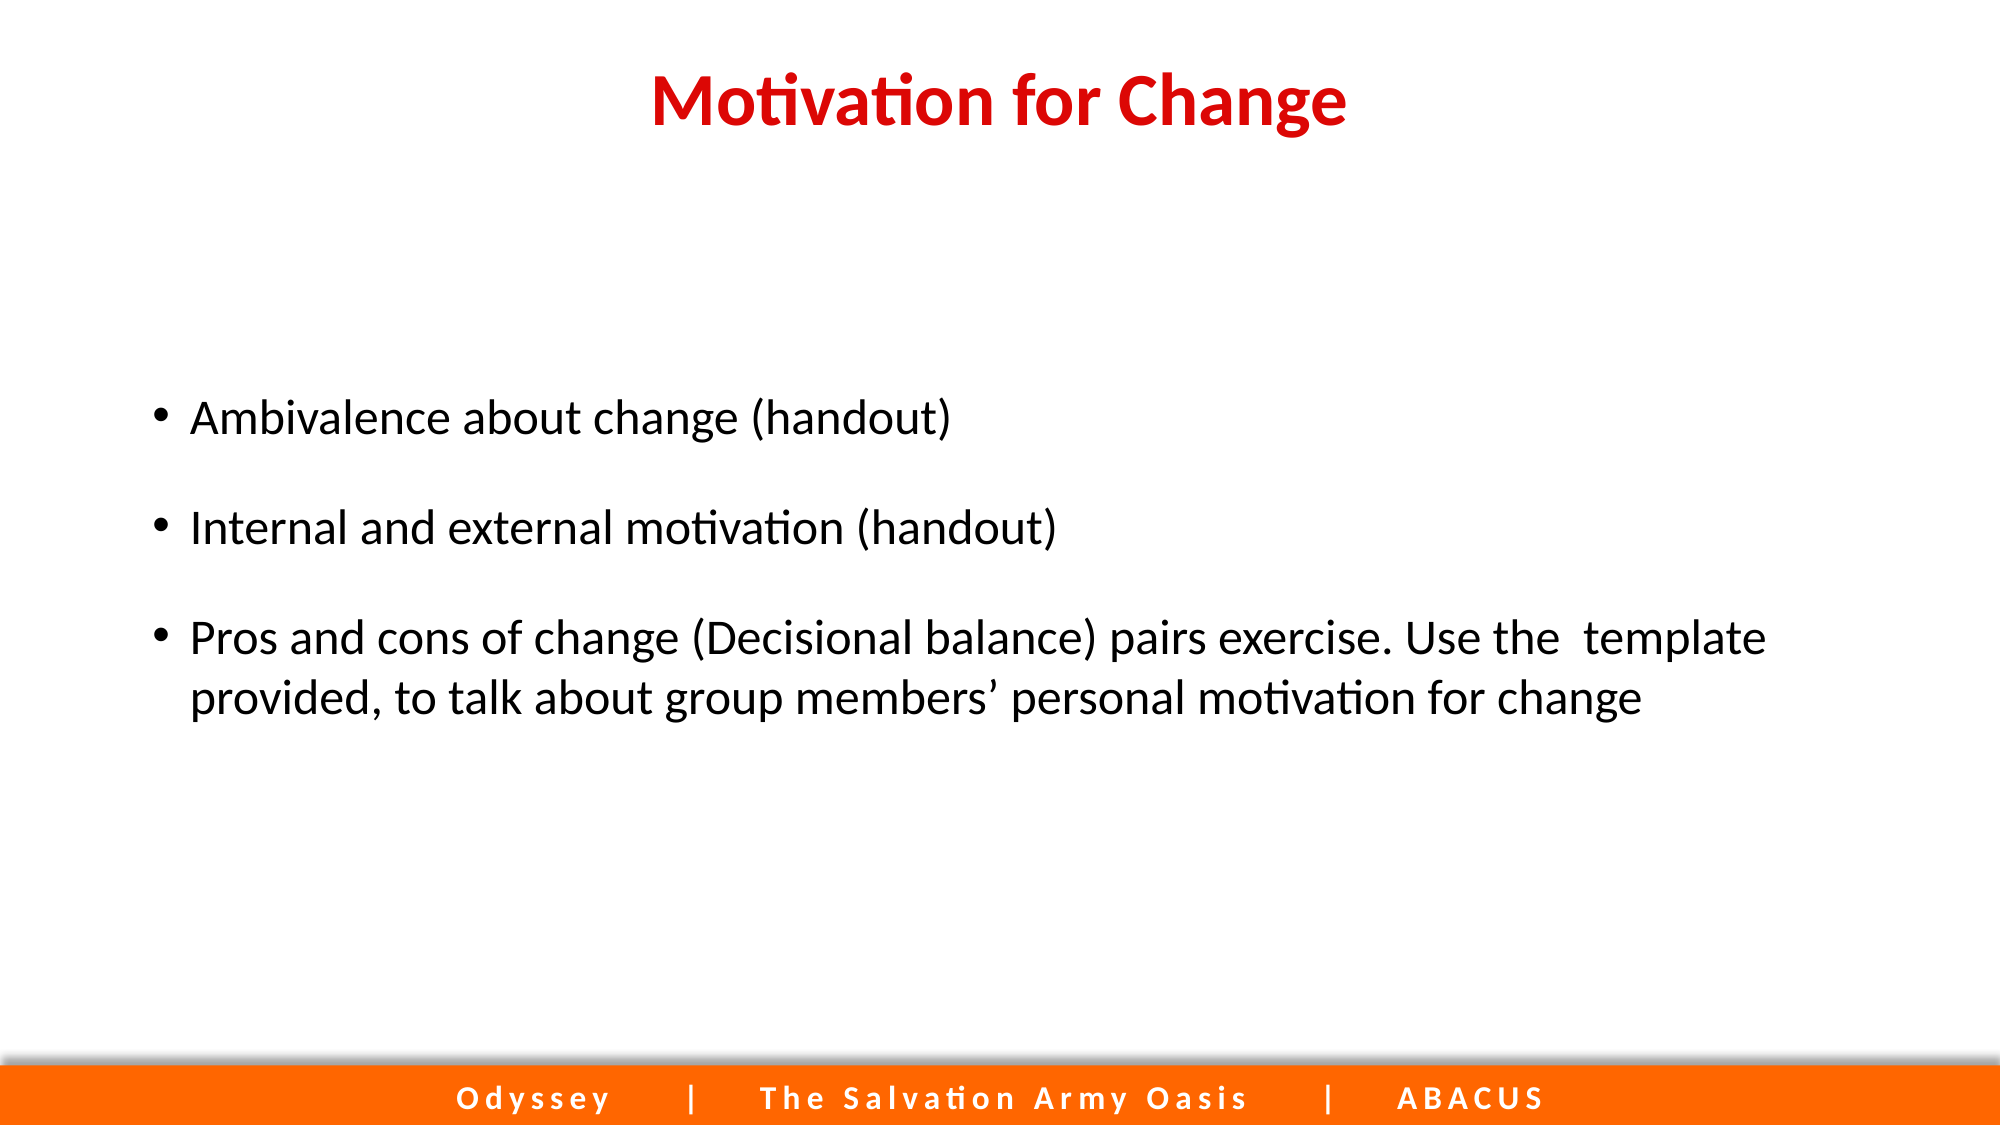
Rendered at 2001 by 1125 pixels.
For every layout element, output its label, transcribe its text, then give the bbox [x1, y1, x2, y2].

text_box Odyssey | The Salvation Army Oasis | ABACUS [0, 1064, 2000, 1125]
list Ambivalence about change (handout) Internal and external motivation (handout) Pros and cons of change (Decisional balance) pairs exercise. Use the template provided, to talk about group members’ personal motivation for change [137, 376, 1863, 1014]
title Motivation for Change [0, 0, 2000, 203]
